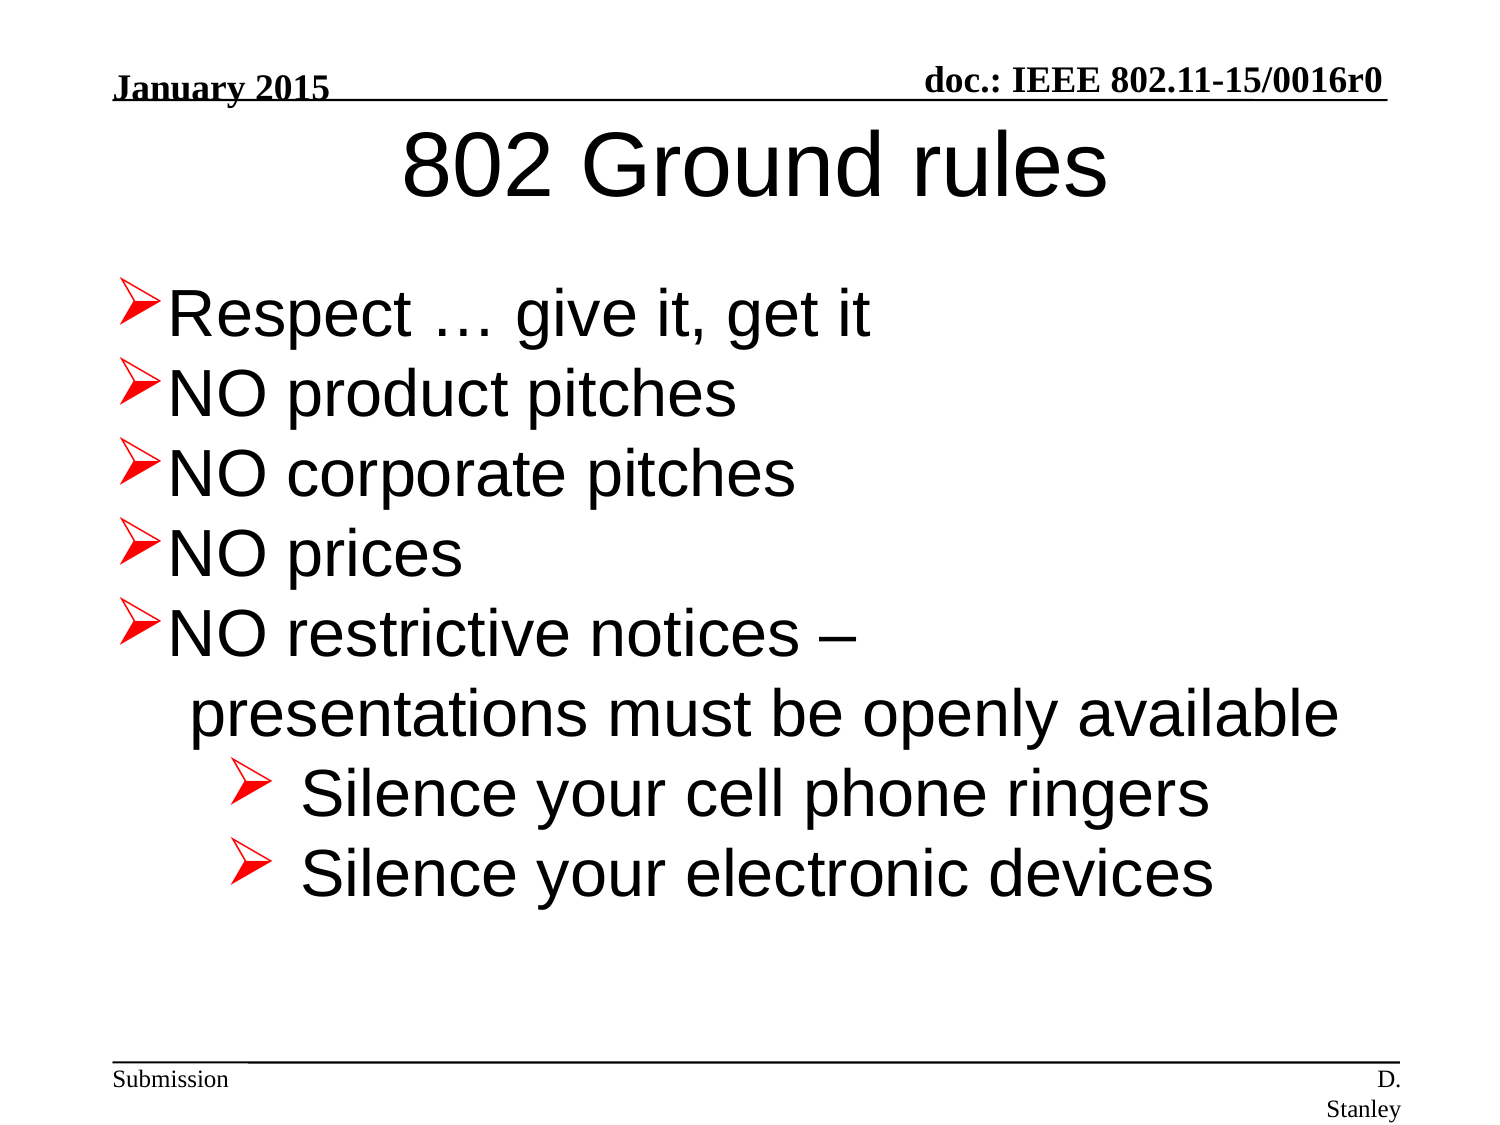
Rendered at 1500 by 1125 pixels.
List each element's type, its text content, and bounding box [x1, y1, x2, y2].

footer D. Stanley Aruba Networks [1324, 1061, 1402, 1093]
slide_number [112, 62, 401, 109]
text_box 802 Ground rules [124, 99, 1388, 220]
text_box Respect … give it, get it NO product pitches NO corporate pitches NO prices NO restrictive notices – presentations must be openly available Silence your cell phone ringers Silence your electronic devices [99, 262, 1450, 1005]
